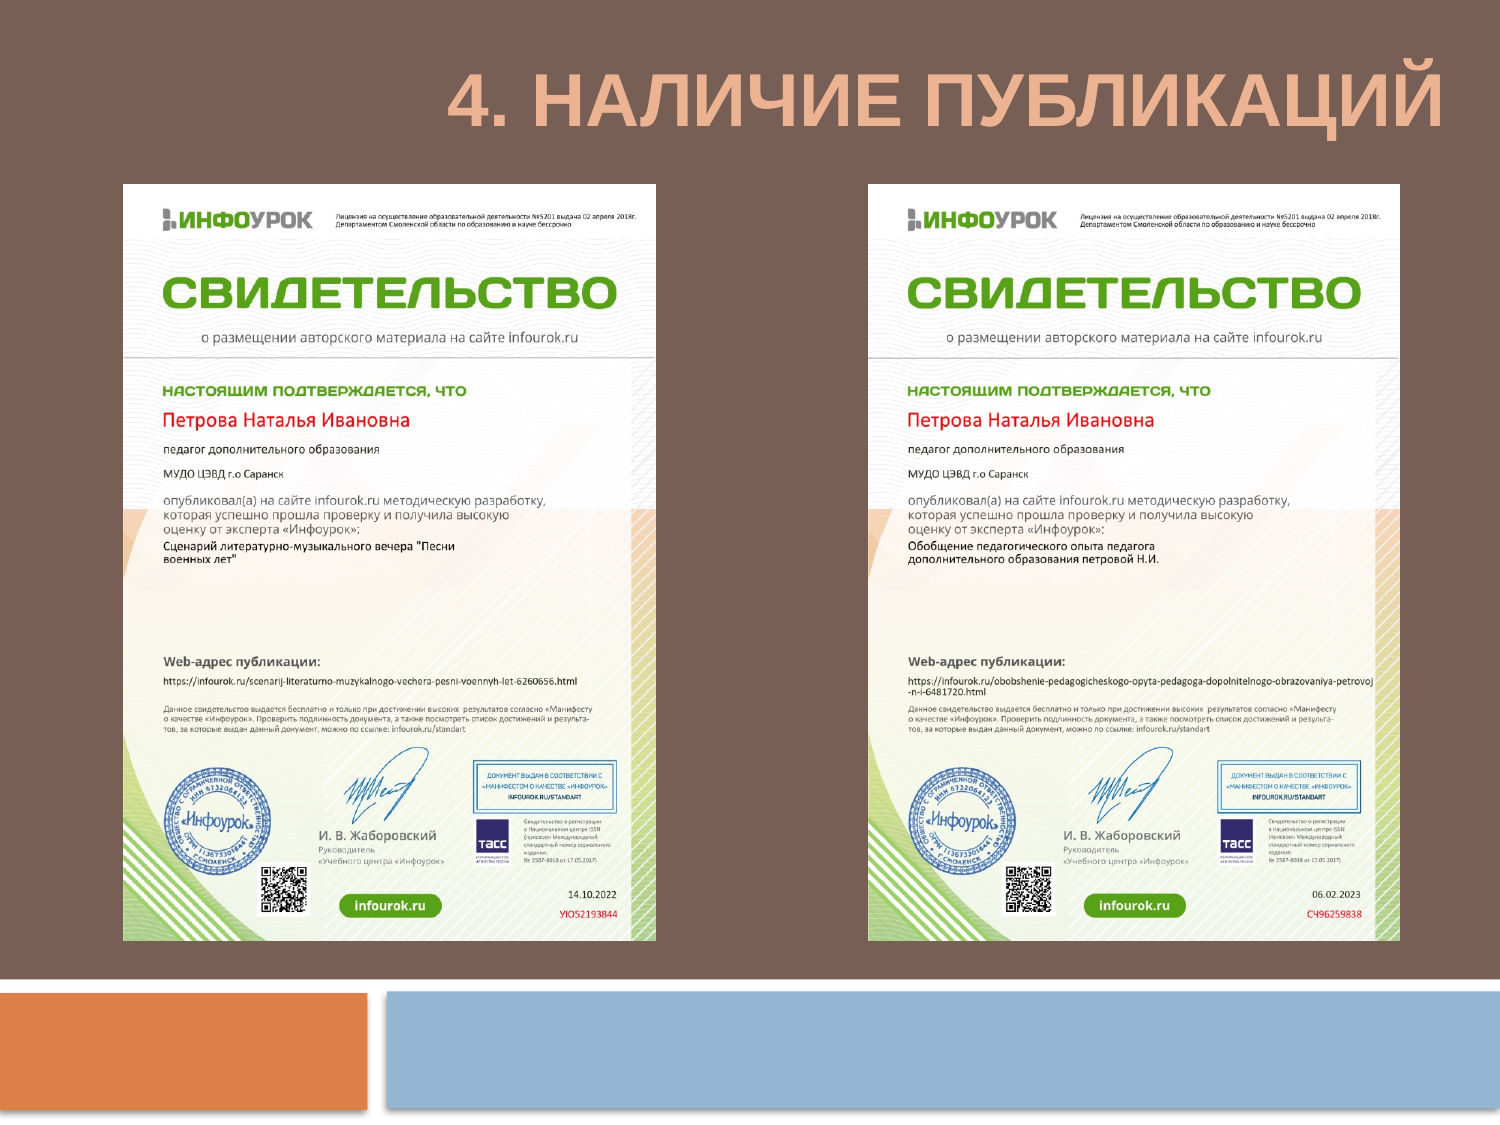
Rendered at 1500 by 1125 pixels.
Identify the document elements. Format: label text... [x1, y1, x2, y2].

title 4. Наличие публикаций [0, 30, 1500, 149]
picture [867, 184, 1400, 941]
subtitle [112, 546, 1435, 976]
picture [123, 184, 656, 941]
